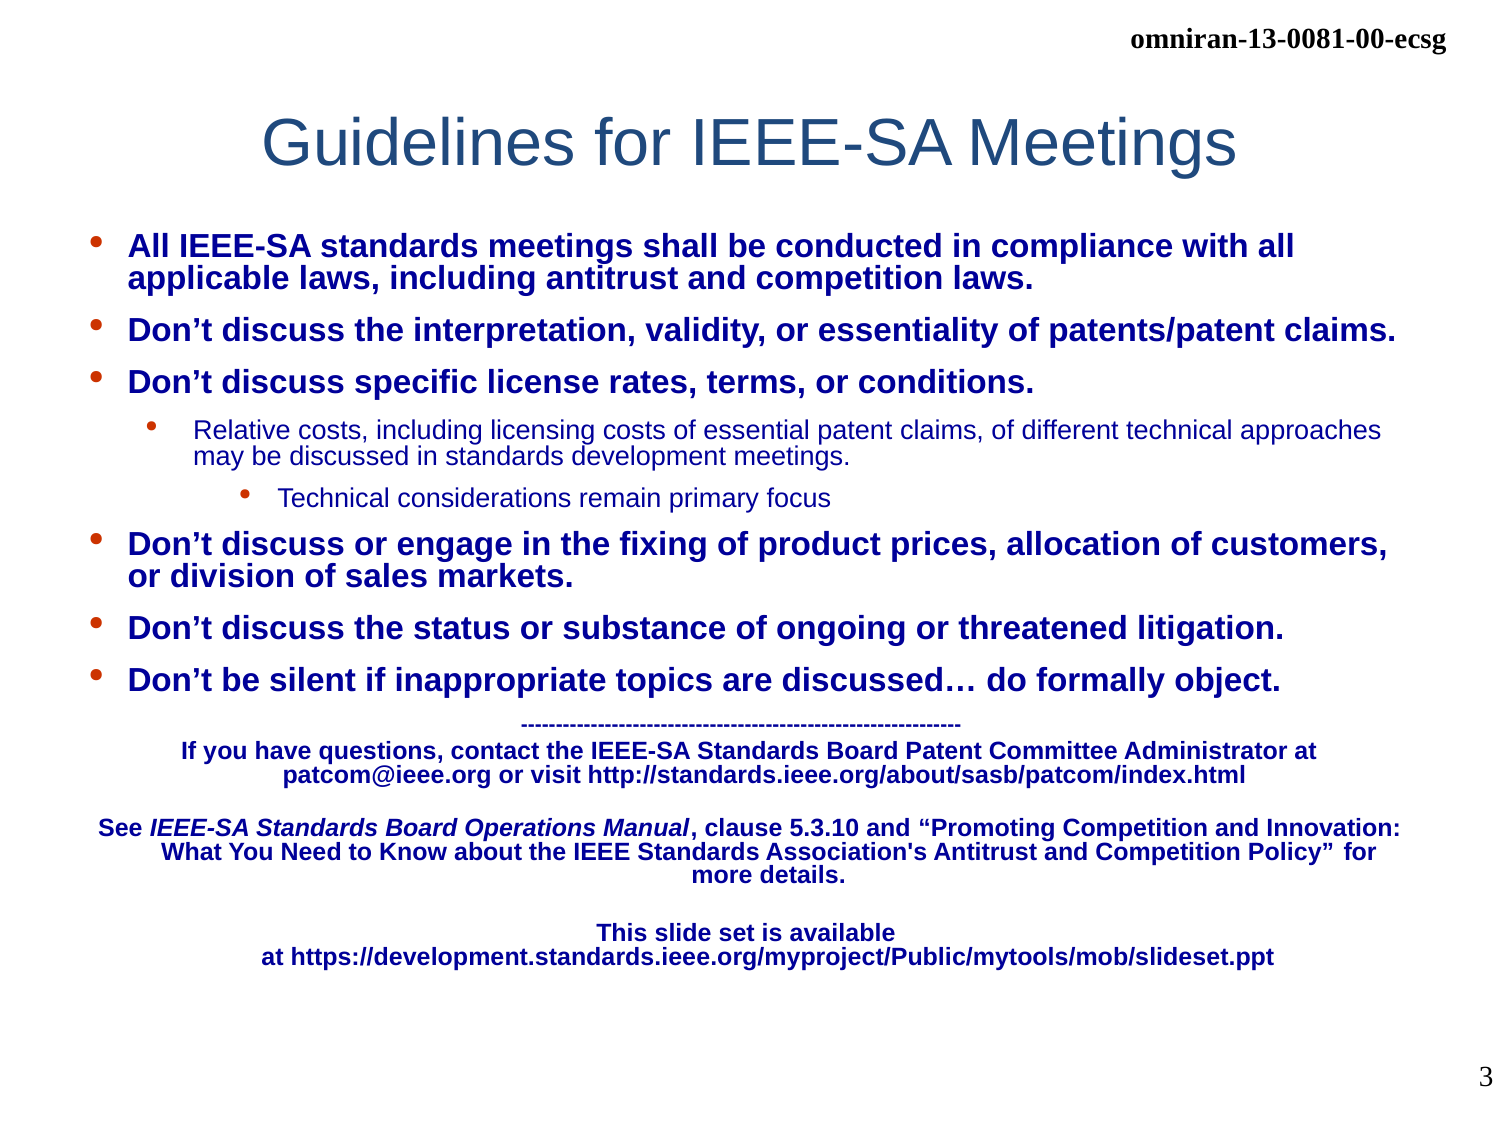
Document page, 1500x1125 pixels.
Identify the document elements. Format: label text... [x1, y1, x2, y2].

text_box [87, 37, 1438, 163]
title Guidelines for IEEE-SA Meetings [75, 45, 1425, 224]
list All IEEE-SA standards meetings shall be conducted in compliance with all applicable laws, including antitrust and competition laws. Don’t discuss the interpretation, validity, or essentiality of patents/patent claims. Don’t discuss specific license rates, terms, or conditions. Relative costs, including licensing costs of essential patent claims, of different technical approaches may be discussed in standards development meetings. Technical considerations remain primary focus Don’t discuss or engage in the fixing of product prices, allocation of customers, or division of sales markets. Don’t discuss the status or substance of ongoing or threatened litigation. Don’t be silent if inappropriate topics are discussed… do formally object. --------------------------------------------------------------- If you have questions, contact the IEEE-SA Standards Board Patent Committee Administrator at patcom@ieee.org or visit http://standards.ieee.org/about/sasb/patcom/index.html See IEEE-SA Standards Board Operations Manual, clause 5.3.10 and “Promoting Competition and Innovation: What You Need to Know about the IEEE Standards Association's Antitrust and Competition Policy” for more details. This slide set is available at https://development.standards.ieee.org/myproject/Public/mytools/mob/slideset.ppt [75, 224, 1425, 1075]
